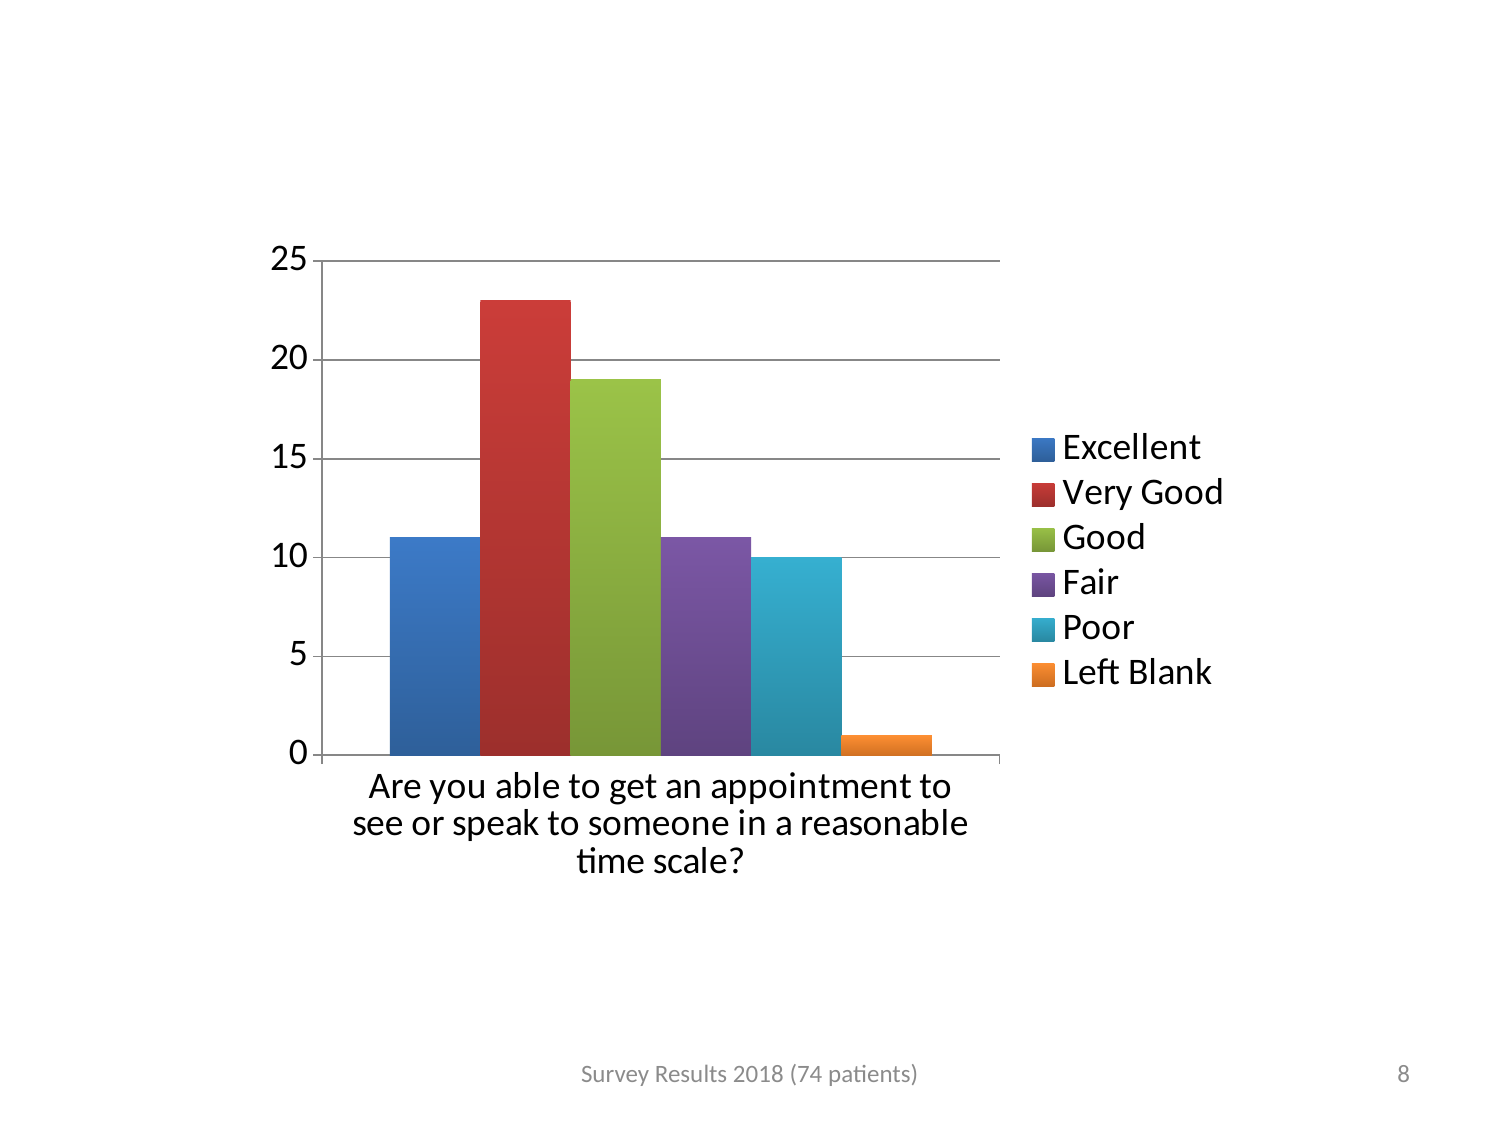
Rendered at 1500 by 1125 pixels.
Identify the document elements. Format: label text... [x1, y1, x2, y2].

slide_number 8 [1074, 1042, 1425, 1103]
chart [249, 228, 1251, 897]
footer Survey Results 2018 (74 patients) [512, 1042, 988, 1103]
